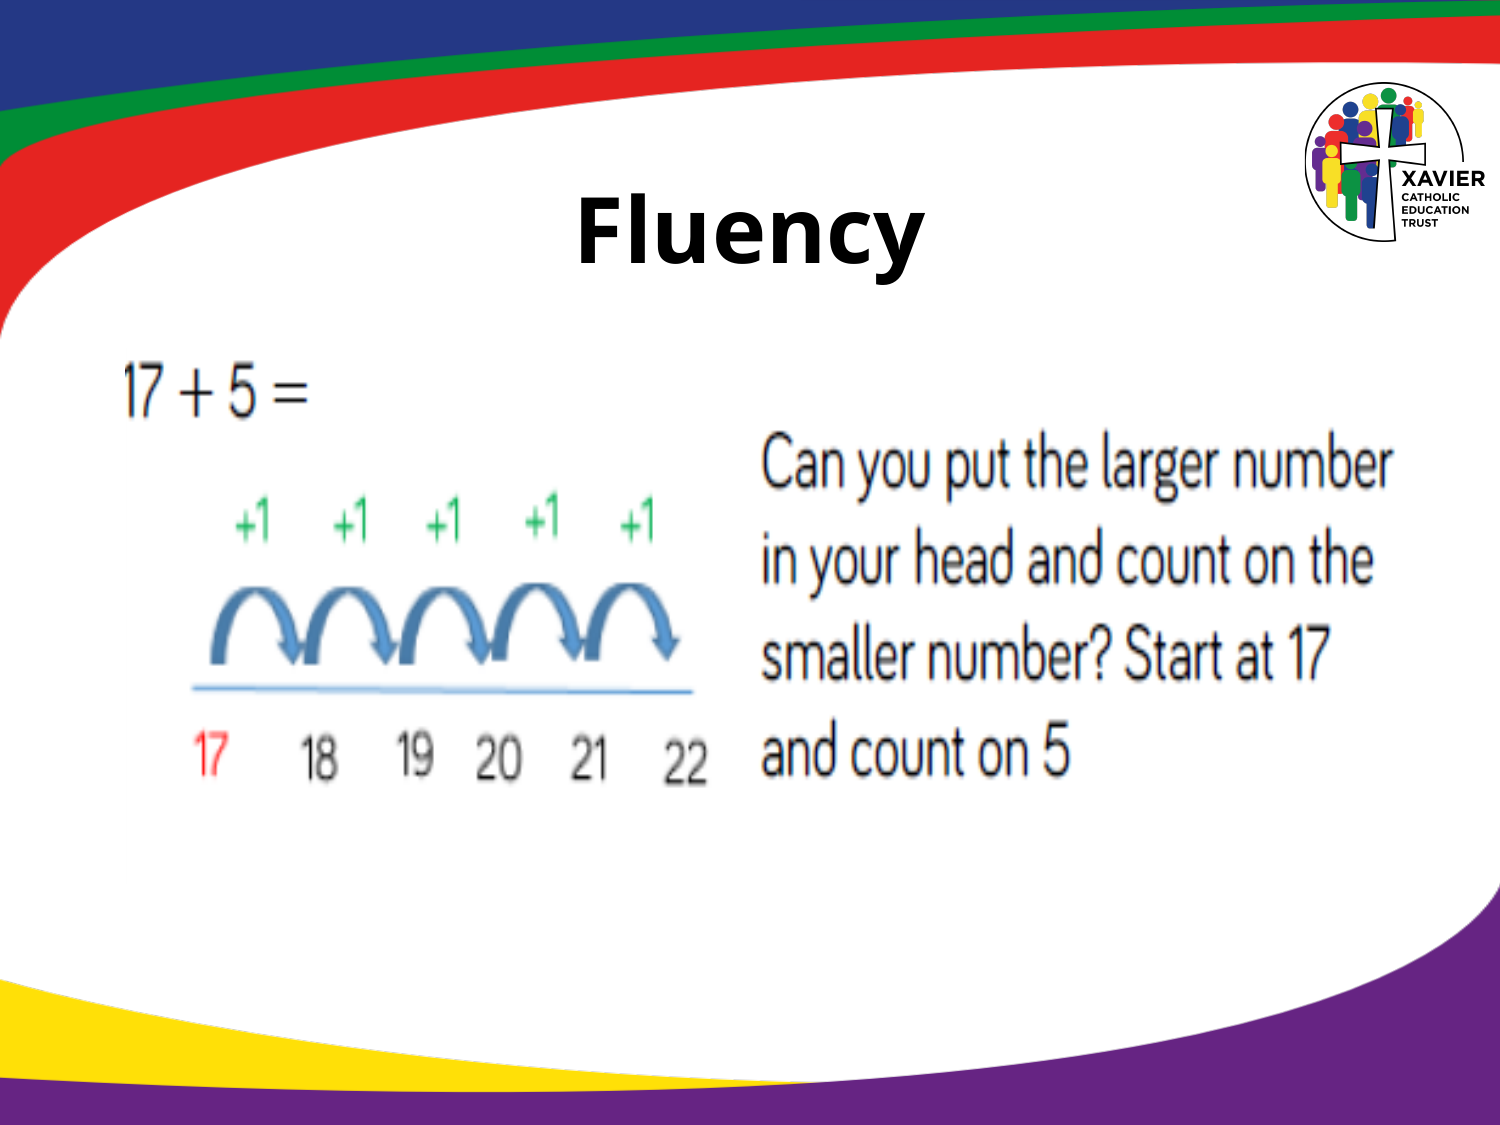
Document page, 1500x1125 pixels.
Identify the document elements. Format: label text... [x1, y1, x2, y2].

picture [125, 348, 1417, 884]
title Fluency [83, 124, 1417, 343]
